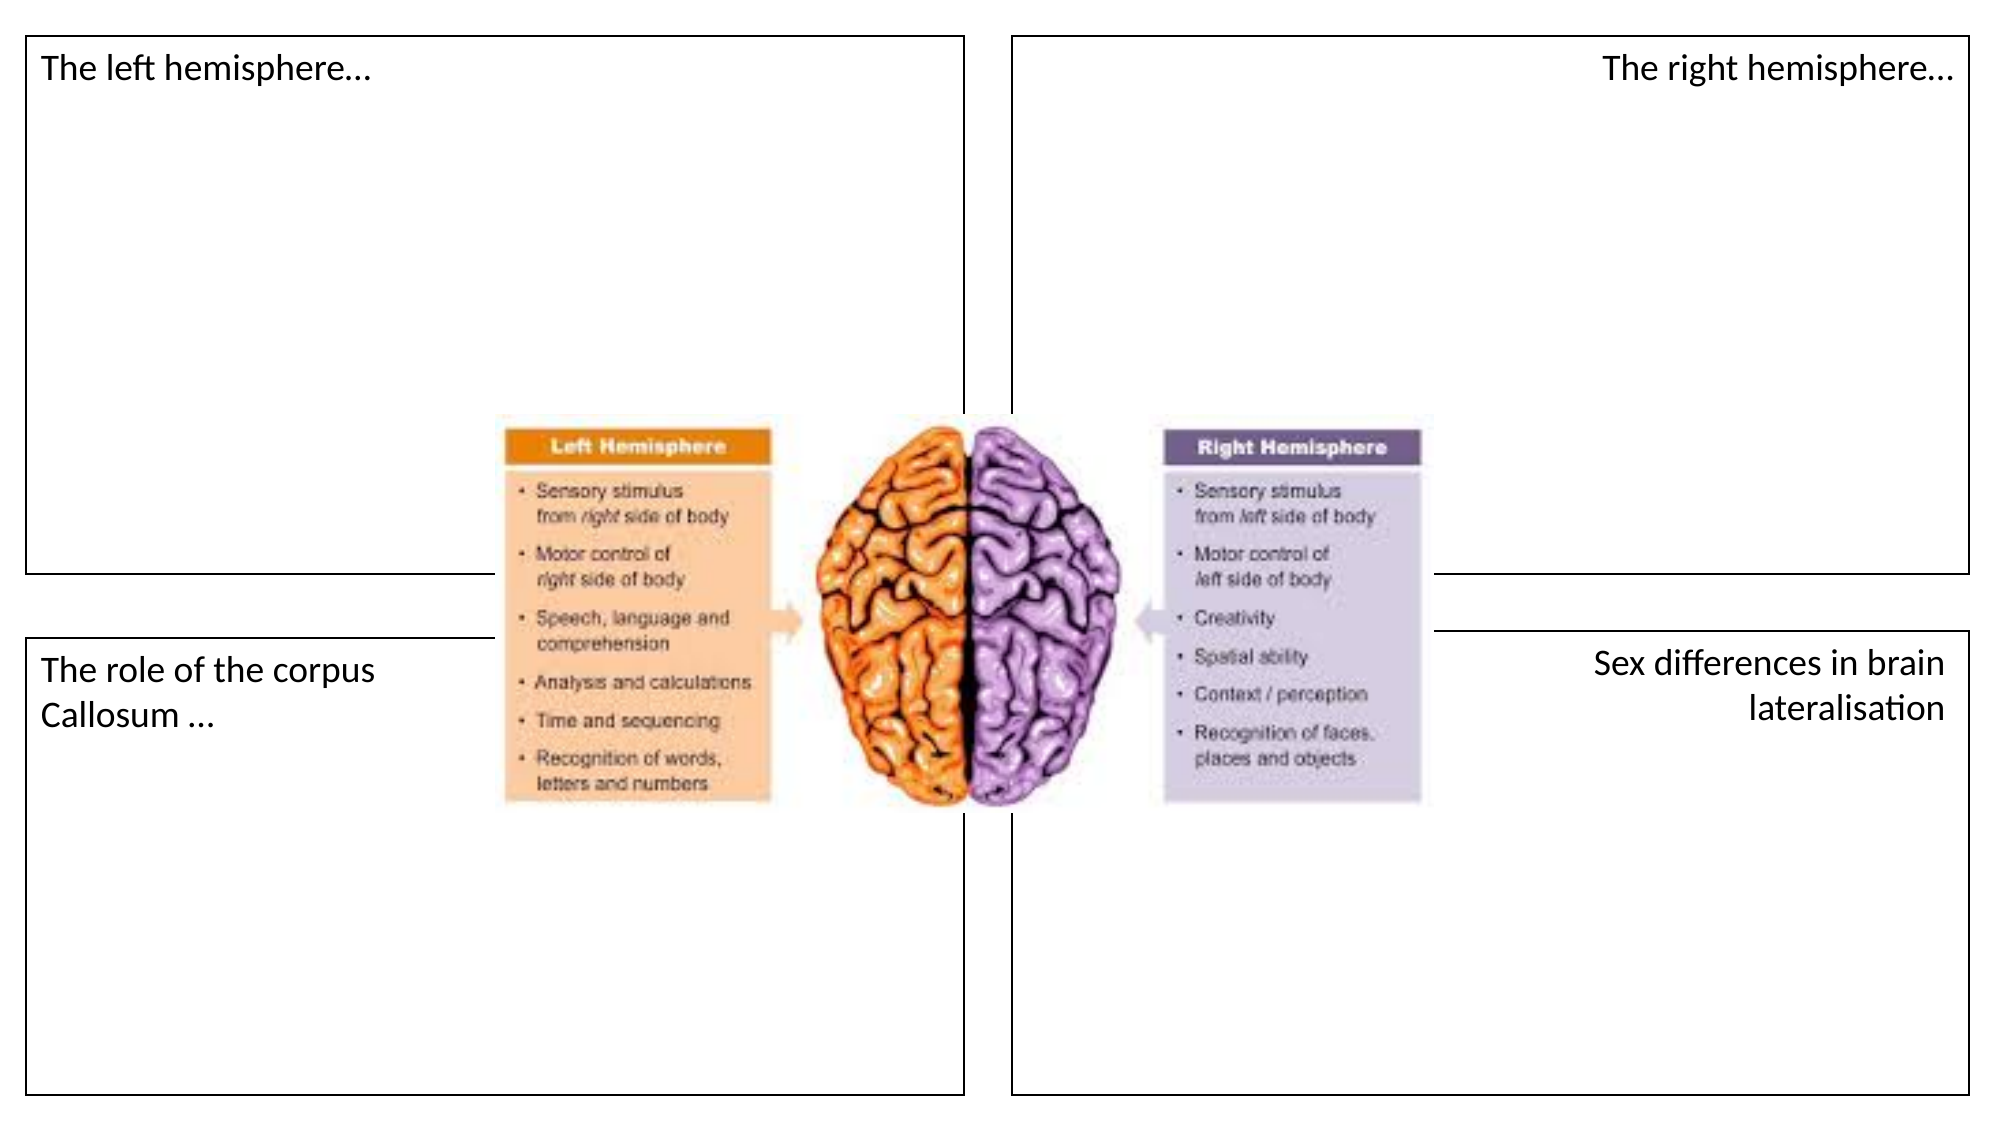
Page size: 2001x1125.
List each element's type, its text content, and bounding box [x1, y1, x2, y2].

text_box The right hemisphere… [1011, 35, 1970, 575]
picture [495, 414, 1434, 813]
text_box The role of the corpus Callosum … [25, 637, 965, 1096]
text_box Sex differences in brain lateralisation [1011, 630, 1970, 1096]
text_box The left hemisphere… [25, 35, 965, 575]
